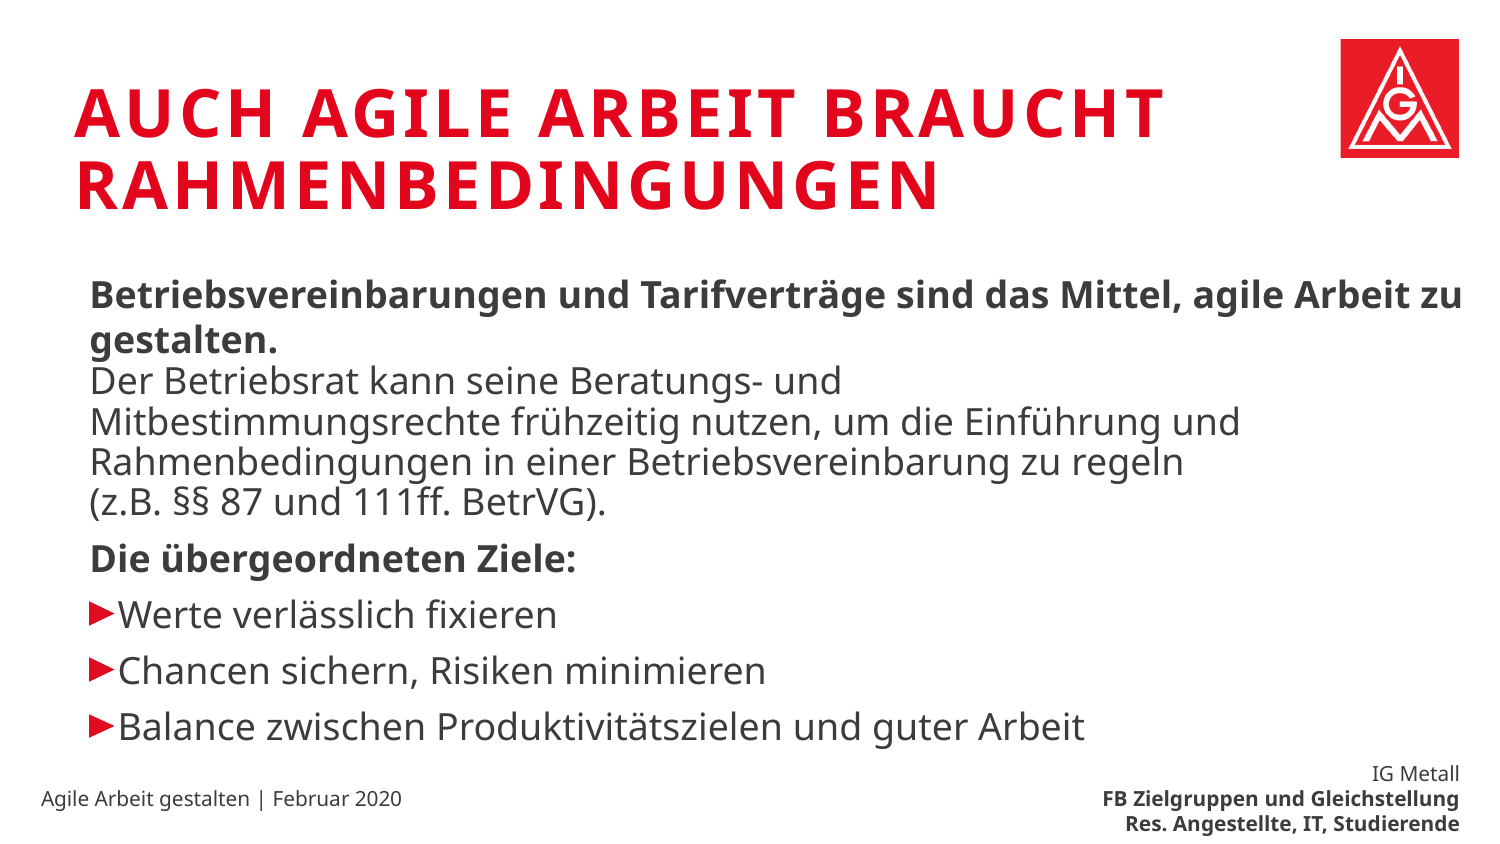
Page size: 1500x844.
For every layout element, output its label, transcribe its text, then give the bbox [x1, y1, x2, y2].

list Der Betriebsrat kann seine Beratungs- und Mitbestimmungsrechte frühzeitig nutzen, um die Einführung und Rahmenbedingungen in einer Betriebsvereinbarung zu regeln (z.B. §§ 87 und 111ff. BetrVG). Die übergeordneten Ziele: Werte verlässlich fixieren Chancen sichern, Risiken minimieren Balance zwischen Produktivitätszielen und guter Arbeit [74, 354, 1273, 844]
picture [89, 657, 114, 682]
list Betriebsvereinbarungen und Tarifverträge sind das Mittel, agile Arbeit zu gestalten. [74, 263, 1500, 321]
picture [89, 601, 114, 626]
title Auch agile Arbeit braucht Rahmenbedingungen [74, 80, 1500, 155]
picture [89, 714, 114, 738]
